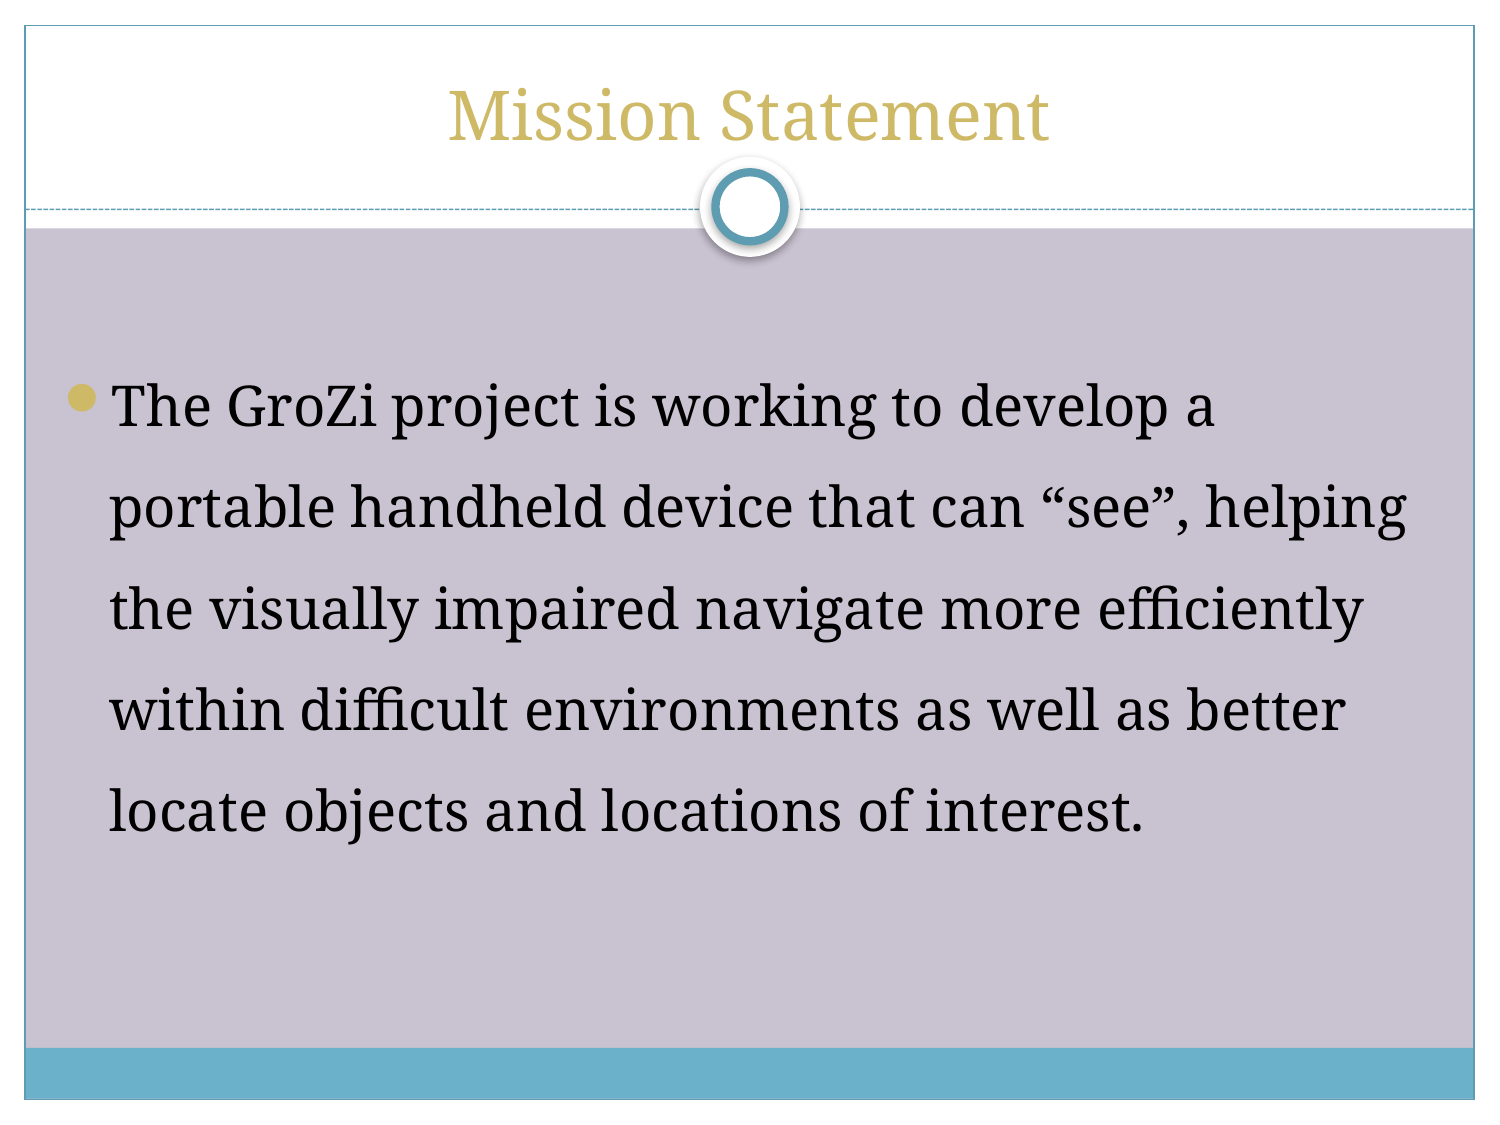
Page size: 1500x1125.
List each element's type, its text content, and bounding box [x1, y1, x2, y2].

title Mission Statement [49, 37, 1450, 162]
list The GroZi project is working to develop a portable handheld device that can “see”, helping the visually impaired navigate more efficiently within difficult environments as well as better locate objects and locations of interest. [49, 250, 1445, 1001]
